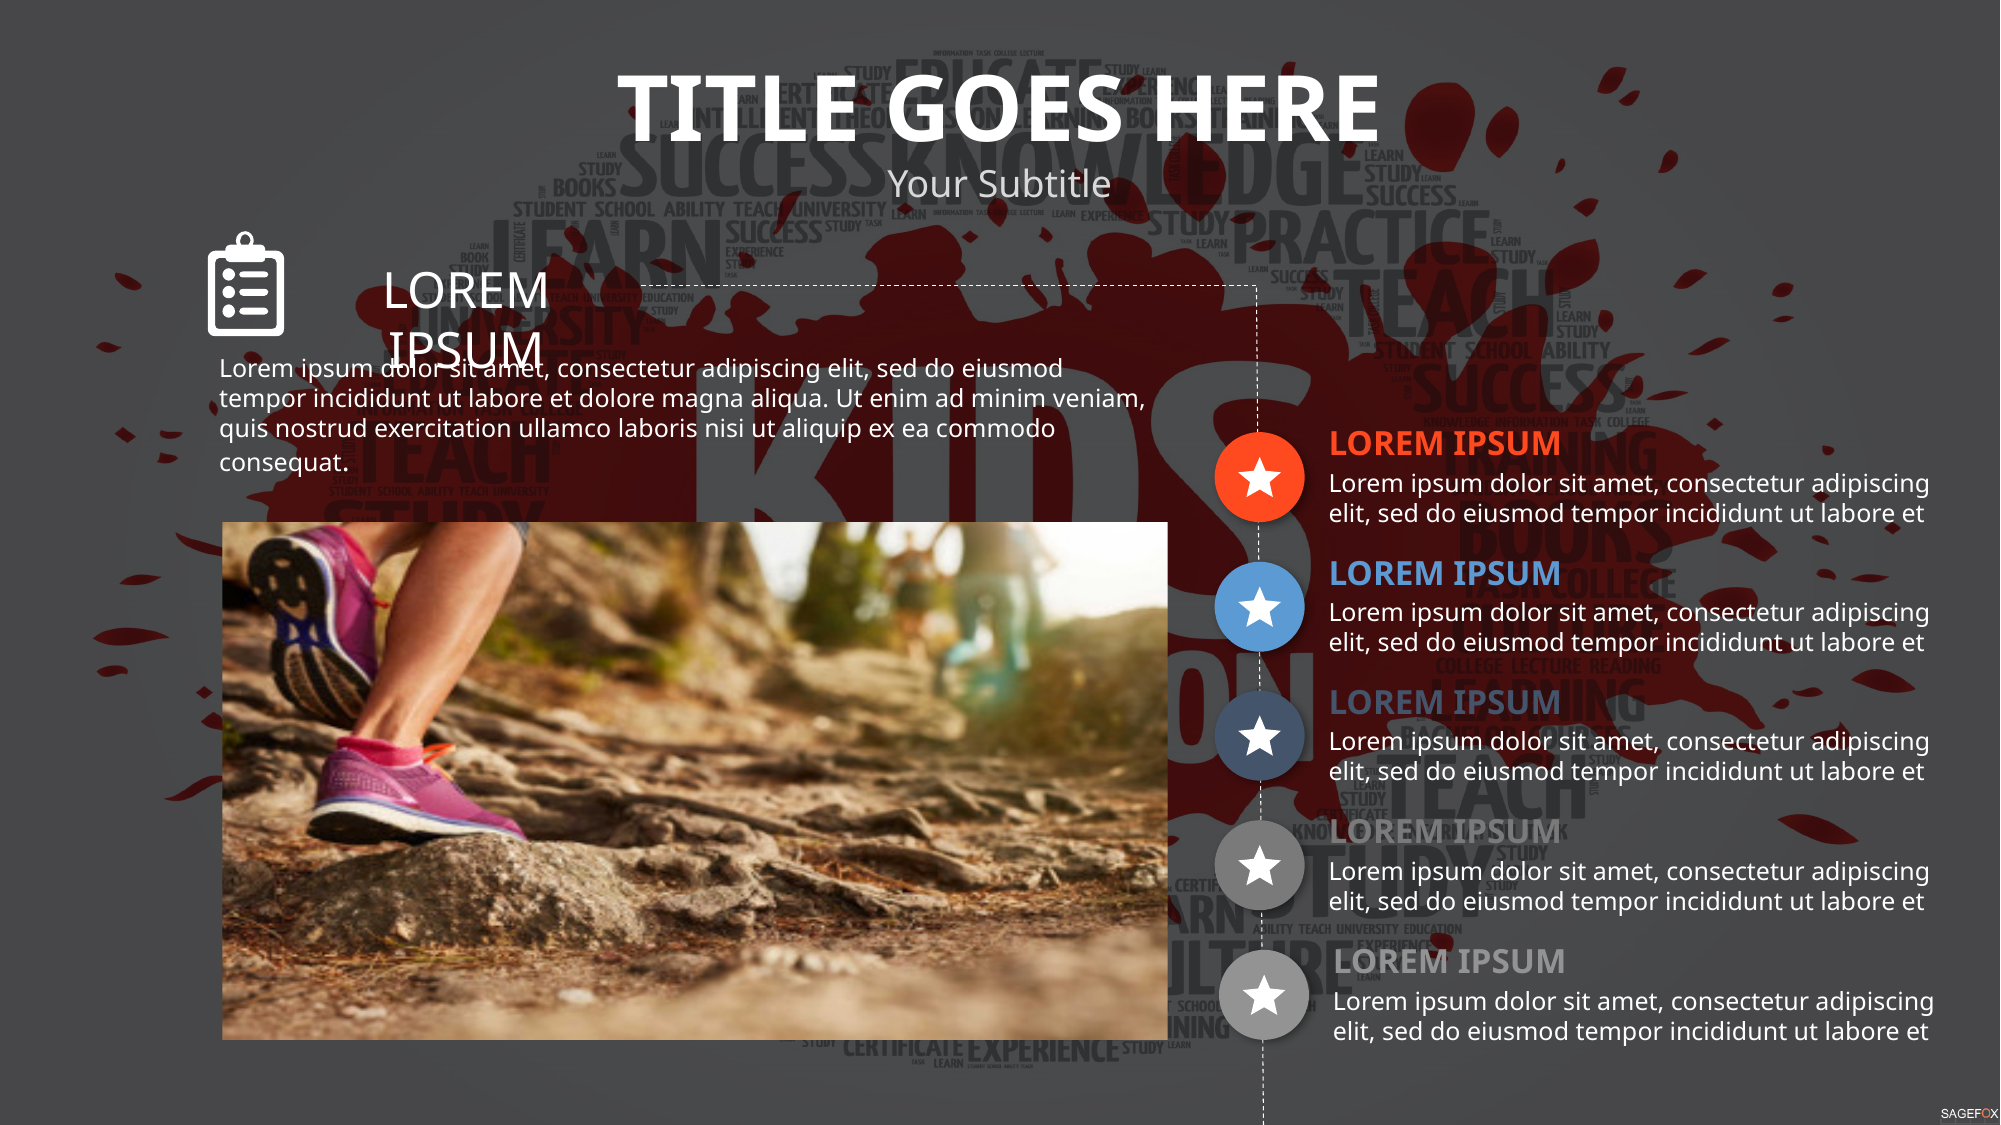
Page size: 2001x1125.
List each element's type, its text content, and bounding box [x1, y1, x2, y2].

text_box LOREM IPSUM [292, 250, 642, 344]
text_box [1256, 781, 1264, 820]
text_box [1218, 949, 1309, 1040]
text_box LOREM IPSUM Lorem ipsum dolor sit amet, consectetur adipiscing elit, sed do eiusmod tempor incididunt ut labore et [1318, 675, 1953, 791]
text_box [1256, 911, 1264, 949]
text_box LOREM IPSUM Lorem ipsum dolor sit amet, consectetur adipiscing elit, sed do eiusmod tempor incididunt ut labore et [1318, 546, 1953, 662]
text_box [1256, 523, 1264, 561]
text_box TITLE GOES HERE Your Subtitle [548, 42, 1452, 212]
text_box LOREM IPSUM Lorem ipsum dolor sit amet, consectetur adipiscing elit, sed do eiusmod tempor incididunt ut labore et [1322, 935, 1958, 1050]
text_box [1214, 432, 1305, 523]
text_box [1256, 652, 1264, 690]
text_box LOREM IPSUM Lorem ipsum dolor sit amet, consectetur adipiscing elit, sed do eiusmod tempor incididunt ut labore et [1318, 805, 1953, 921]
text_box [1256, 287, 1264, 432]
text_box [1256, 1040, 1264, 1125]
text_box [1214, 690, 1305, 781]
text_box Lorem ipsum dolor sit amet, consectetur adipiscing elit, sed do eiusmod tempor incididunt ut labore et dolore magna aliqua. Ut enim ad minim veniam, quis nostrud exercitation ullamco laboris nisi ut aliquip ex ea commodo consequat. [204, 344, 1168, 485]
picture [1940, 0, 2001, 1125]
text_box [1214, 820, 1305, 911]
text_box [221, 521, 1169, 1041]
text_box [207, 231, 285, 337]
text_box LOREM IPSUM Lorem ipsum dolor sit amet, consectetur adipiscing elit, sed do eiusmod tempor incididunt ut labore et [1318, 417, 1953, 533]
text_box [1214, 561, 1305, 652]
